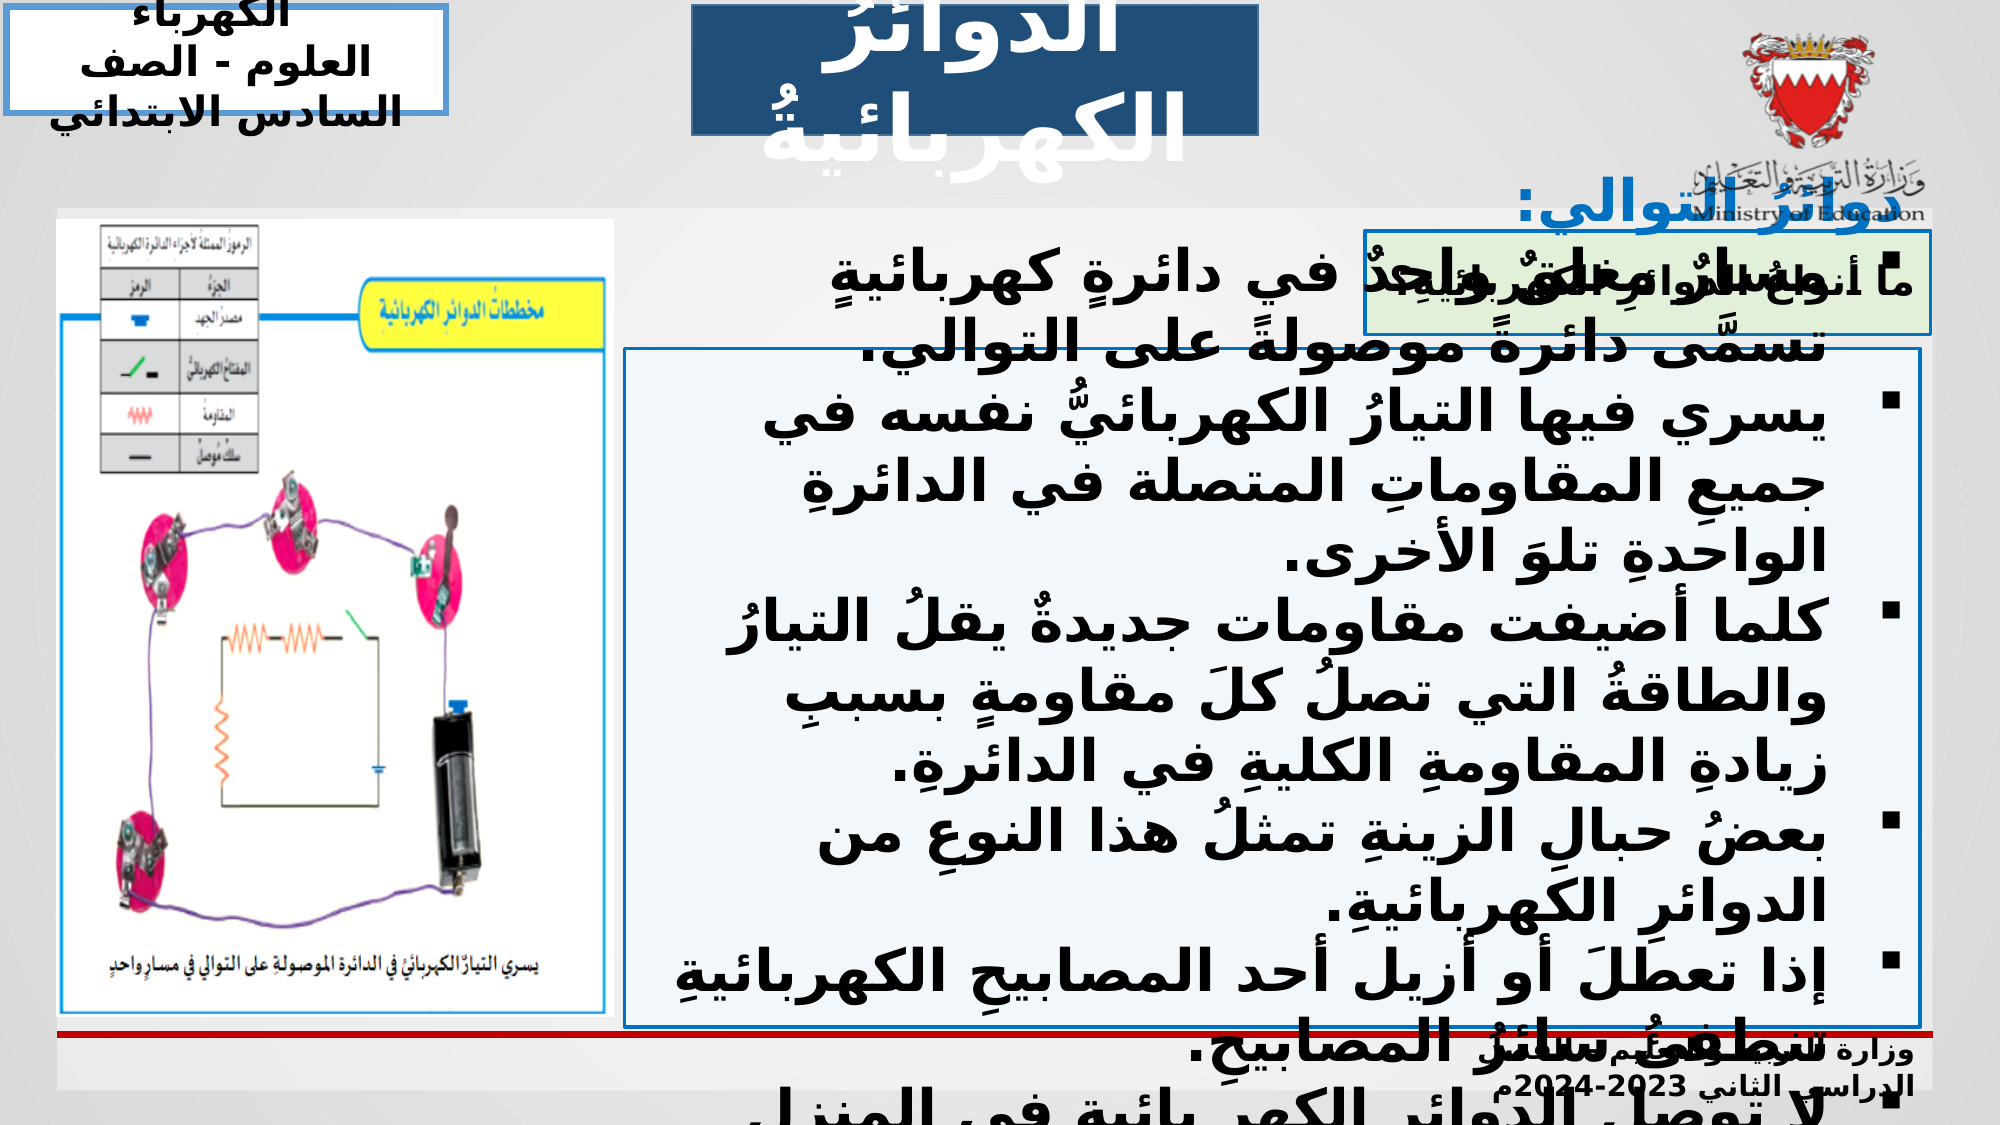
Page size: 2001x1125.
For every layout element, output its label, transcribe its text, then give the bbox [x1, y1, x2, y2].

text_box دوائرُ التوالي: مسارٌ مغلقٌ واحدٌ في دائرةٍ كهربائيةٍ تسمَّى دائرةً موصولةً على التوالي. يسري فيها التيارُ الكهربائيُّ نفسه في جميعِ المقاوماتِ المتصلة في الدائرةِ الواحدةِ تلوَ الأخرى. كلما أضيفت مقاومات جديدةٌ يقلُ التيارُ والطاقةُ التي تصلُ كلَ مقاومةٍ بسببِ زيادةِ المقاومةِ الكليةِ في الدائرةِ. بعضُ حبالِ الزينةِ تمثلُ هذا النوعِ من الدوائرِ الكهربائيةِ. إذا تعطلَ أو أزيل أحد المصابيحِ الكهربائيةِ تنطفئُ سائرُ المصابيحِ. لا توصل الدوائر الكهر بائية في المنزلِ على التوالي. [624, 348, 1920, 1027]
text_box الدوائرُ الكهربائيةُ [691, 4, 1259, 136]
text_box [56, 207, 1934, 1091]
text_box ما أنواعُ الدوائرِ الكهربائيةِ؟ [1365, 230, 1931, 335]
picture [56, 219, 615, 1017]
picture [1687, 27, 1931, 231]
text_box وزارة التربية والتعليم – الفصل الدراسي الثاني 2023-2024م [1369, 1035, 1931, 1097]
text_box الكهرباء العلوم - الصف السادس الابتدائي [6, 6, 447, 114]
